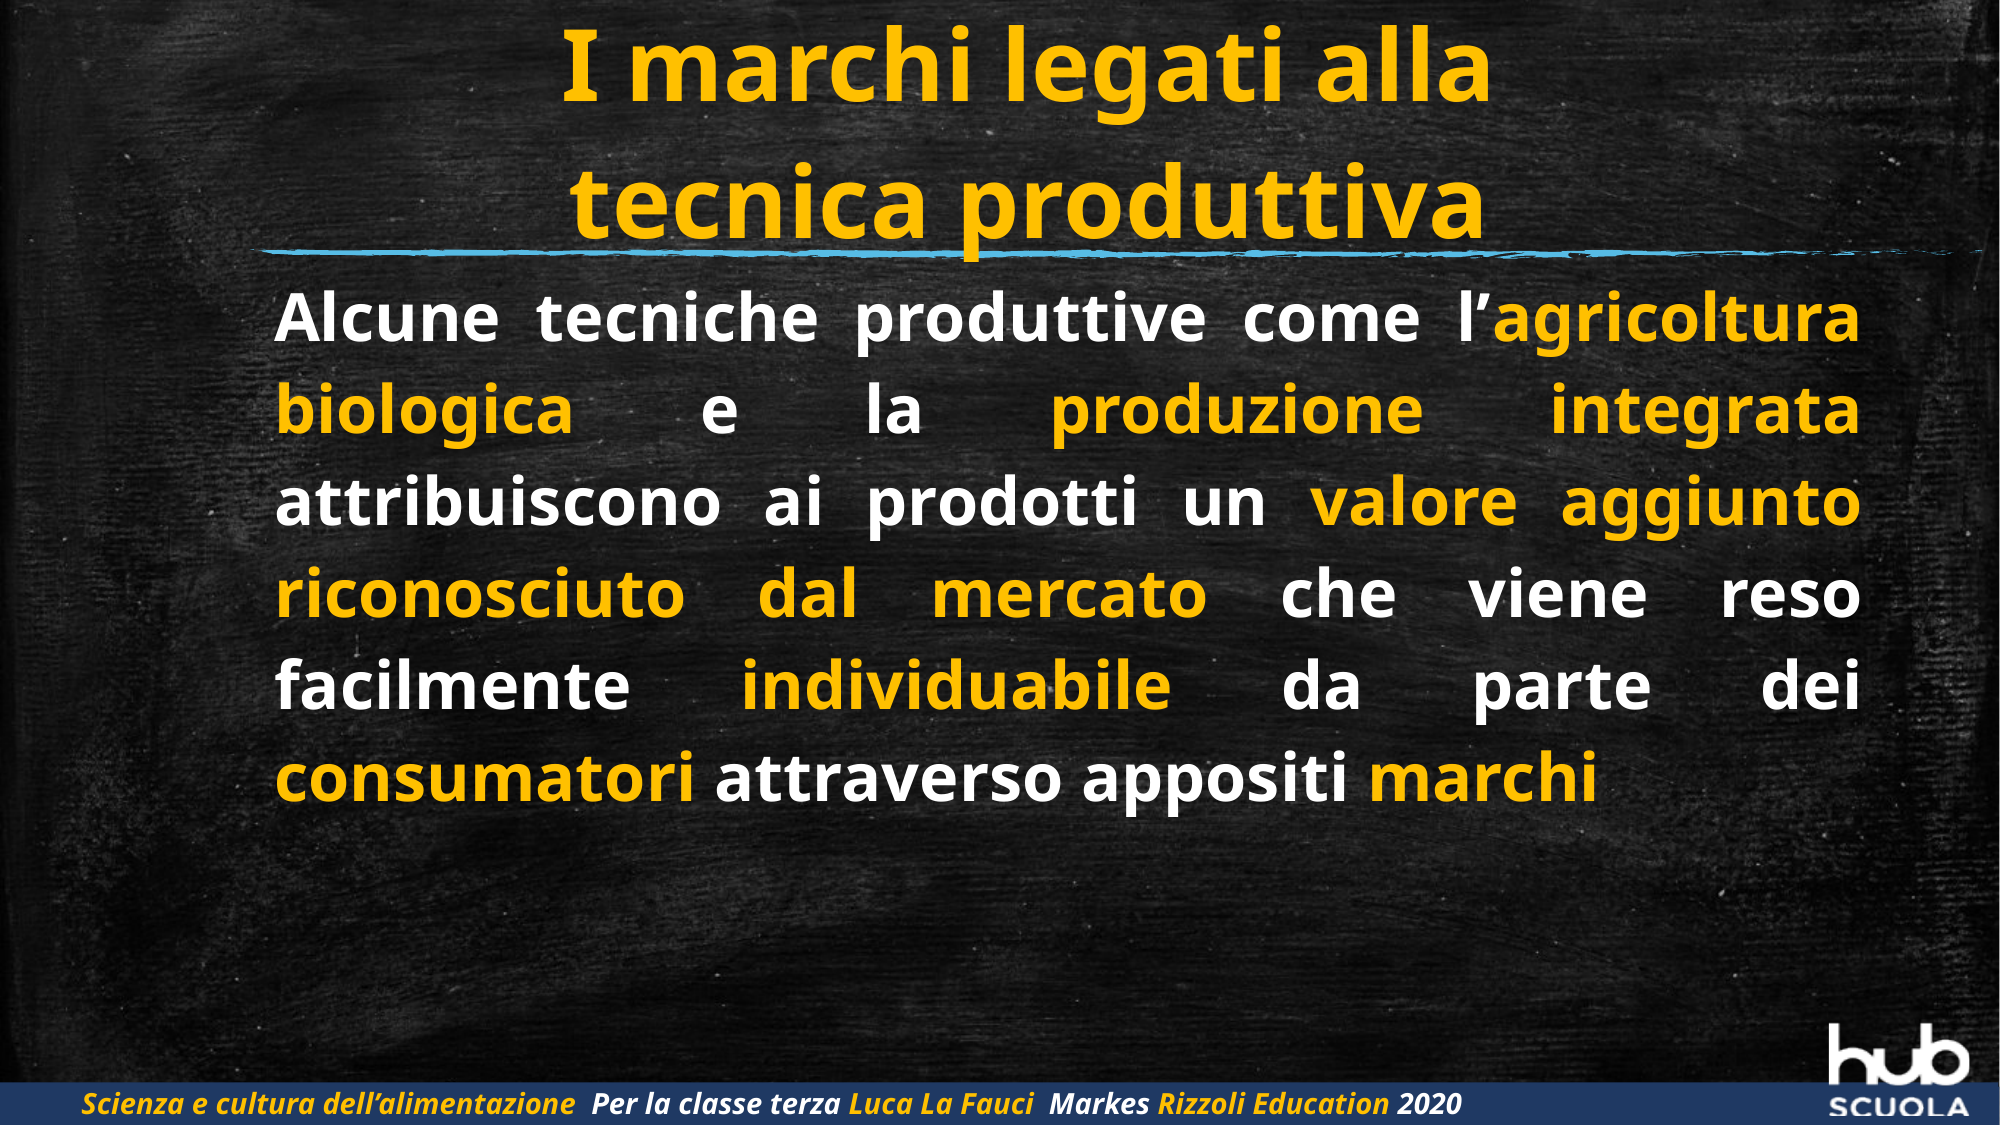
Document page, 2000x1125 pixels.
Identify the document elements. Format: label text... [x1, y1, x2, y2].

picture [1828, 1022, 1970, 1116]
text_box Alcune tecniche produttive come l’agricoltura biologica e la produzione integrata attribuiscono ai prodotti un valore aggiunto riconosciuto dal mercato che viene reso facilmente individuabile da parte dei consumatori attraverso appositi marchi [259, 255, 1878, 823]
text_box I marchi legati alla tecnica produttiva [385, 0, 1673, 267]
text_box Scienza e cultura dell’alimentazione Per la classe terza Luca La Fauci Markes Rizzoli Education 2020 [0, 1082, 1999, 1125]
